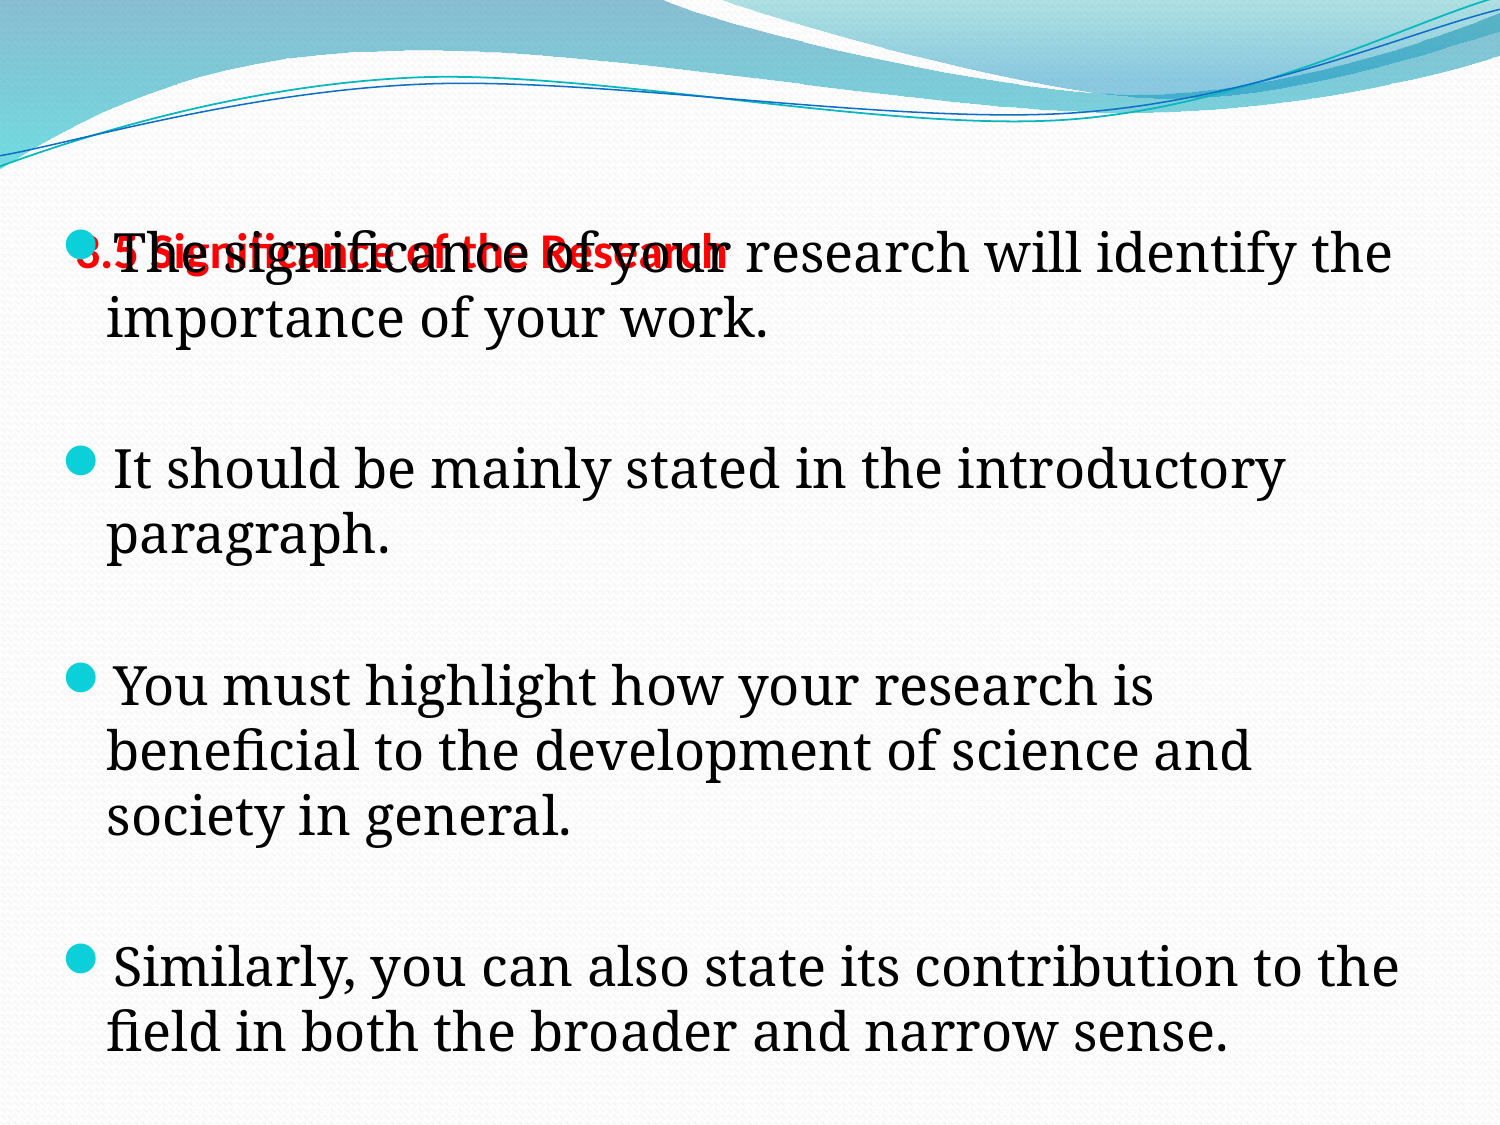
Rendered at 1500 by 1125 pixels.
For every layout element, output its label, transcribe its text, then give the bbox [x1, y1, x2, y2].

list The significance of your research will identify the importance of your work. It should be mainly stated in the introductory paragraph. You must highlight how your research is beneficial to the development of science and society in general. Similarly, you can also state its contribution to the field in both the broader and narrow sense. [46, 210, 1425, 1038]
